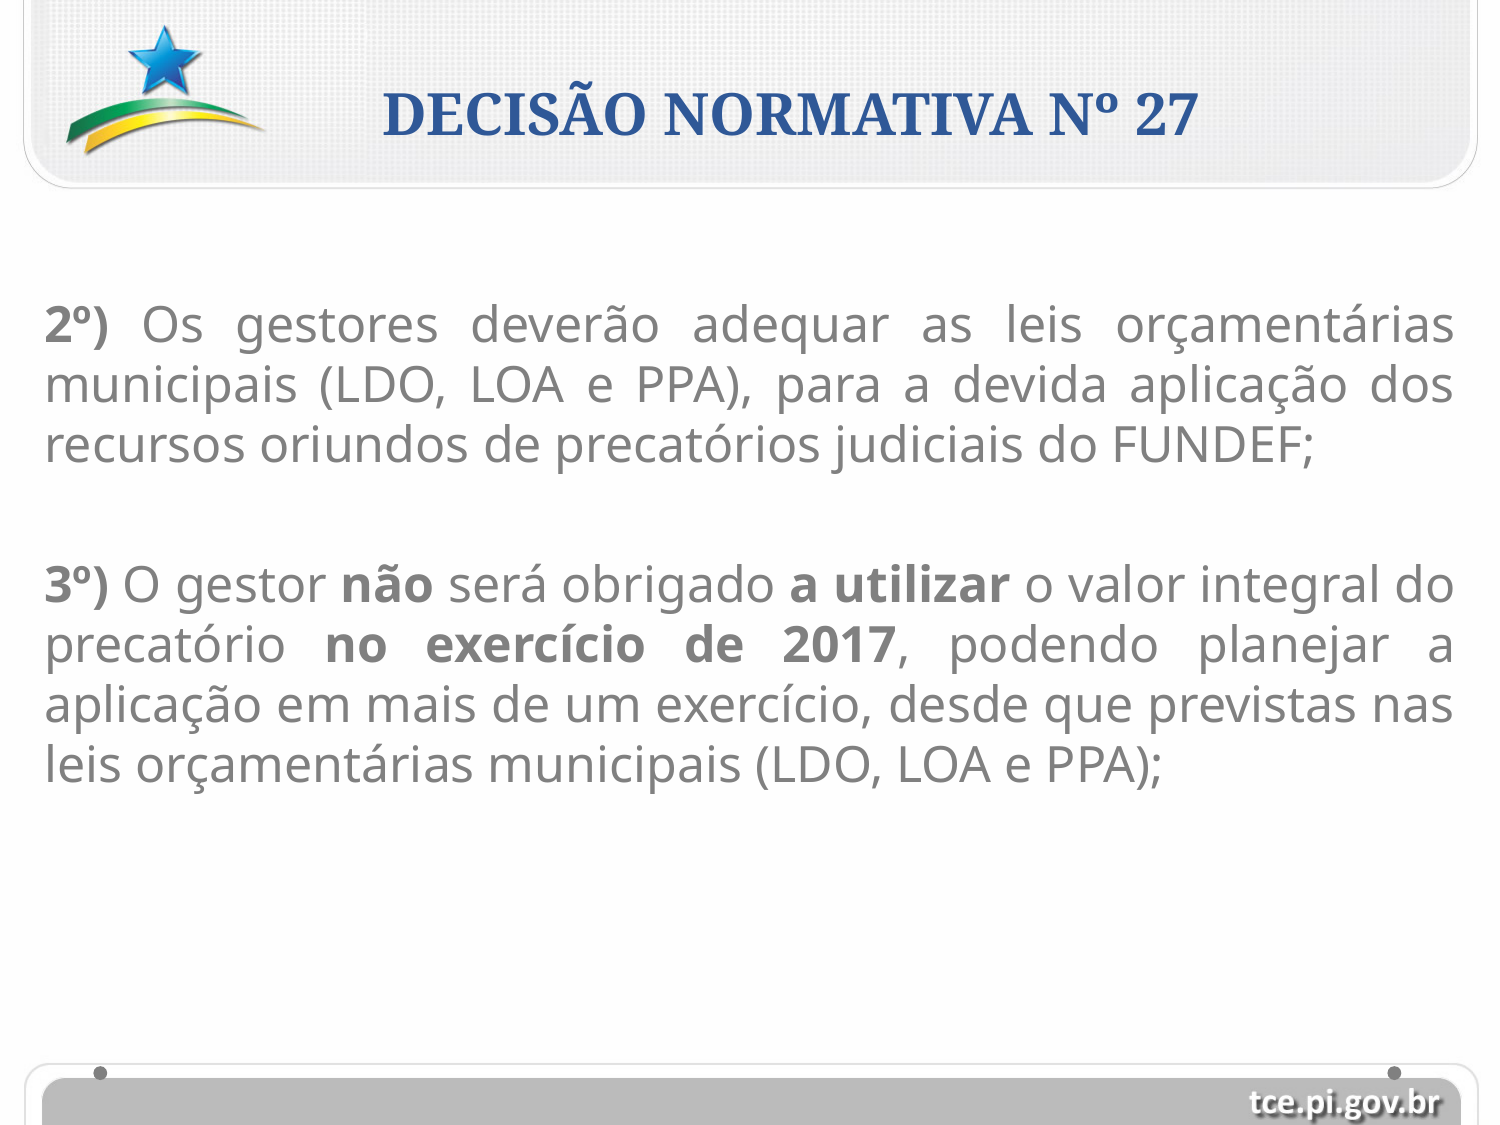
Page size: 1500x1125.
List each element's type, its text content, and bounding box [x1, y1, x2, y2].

text_box DECISÃO NORMATIVA Nº 27 [242, 19, 1341, 159]
picture [0, 0, 1500, 1125]
text_box 2º) Os gestores deverão adequar as leis orçamentárias municipais (LDO, LOA e PPA), para a devida aplicação dos recursos oriundos de precatórios judiciais do FUNDEF; 3º) O gestor não será obrigado a utilizar o valor integral do precatório no exercício de 2017, podendo planejar a aplicação em mais de um exercício, desde que previstas nas leis orçamentárias municipais (LDO, LOA e PPA); [29, 215, 1471, 1035]
